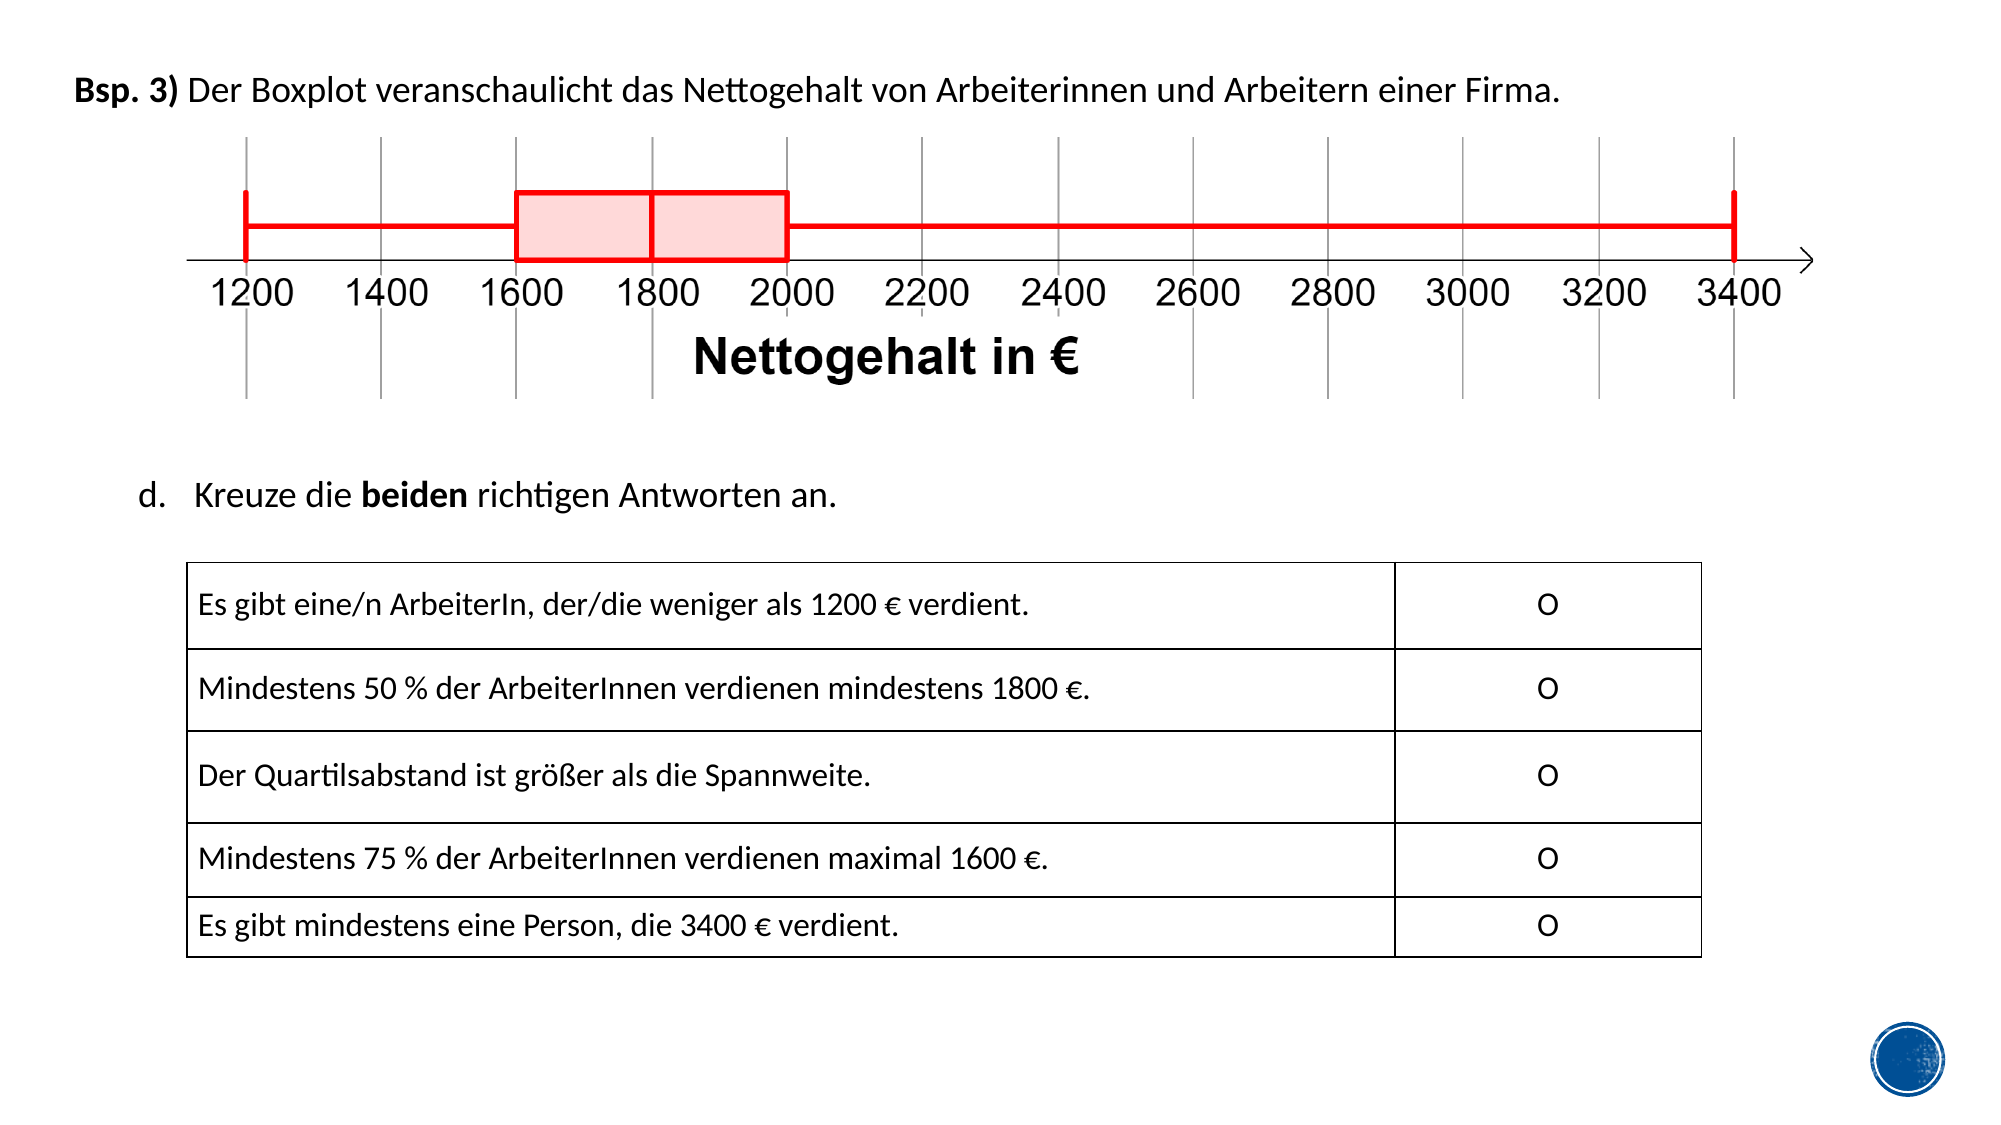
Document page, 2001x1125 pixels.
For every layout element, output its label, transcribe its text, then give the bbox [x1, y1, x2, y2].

table_cell O [1396, 650, 1701, 730]
table_cell Der Quartilsabstand ist größer als die Spannweite. [188, 732, 1394, 822]
table_cell O [1396, 732, 1701, 822]
table_cell Mindestens 50 % der ArbeiterInnen verdienen mindestens 1800 €. [188, 650, 1394, 730]
table_cell Es gibt mindestens eine Person, die 3400 € verdient. [188, 898, 1394, 956]
table_cell Mindestens 75 % der ArbeiterInnen verdienen maximal 1600 €. [188, 824, 1394, 896]
picture [186, 137, 1814, 399]
table_header O [1396, 563, 1701, 648]
table_cell O [1396, 824, 1701, 896]
table_header Es gibt eine/n ArbeiterIn, der/die weniger als 1200 € verdient. [188, 563, 1394, 648]
text_box Kreuze die beiden richtigen Antworten an. [123, 456, 1858, 523]
text_box Bsp. 3) Der Boxplot veranschaulicht das Nettogehalt von Arbeiterinnen und Arbeitern einer Firma. [59, 54, 1794, 118]
table_cell O [1396, 898, 1701, 956]
